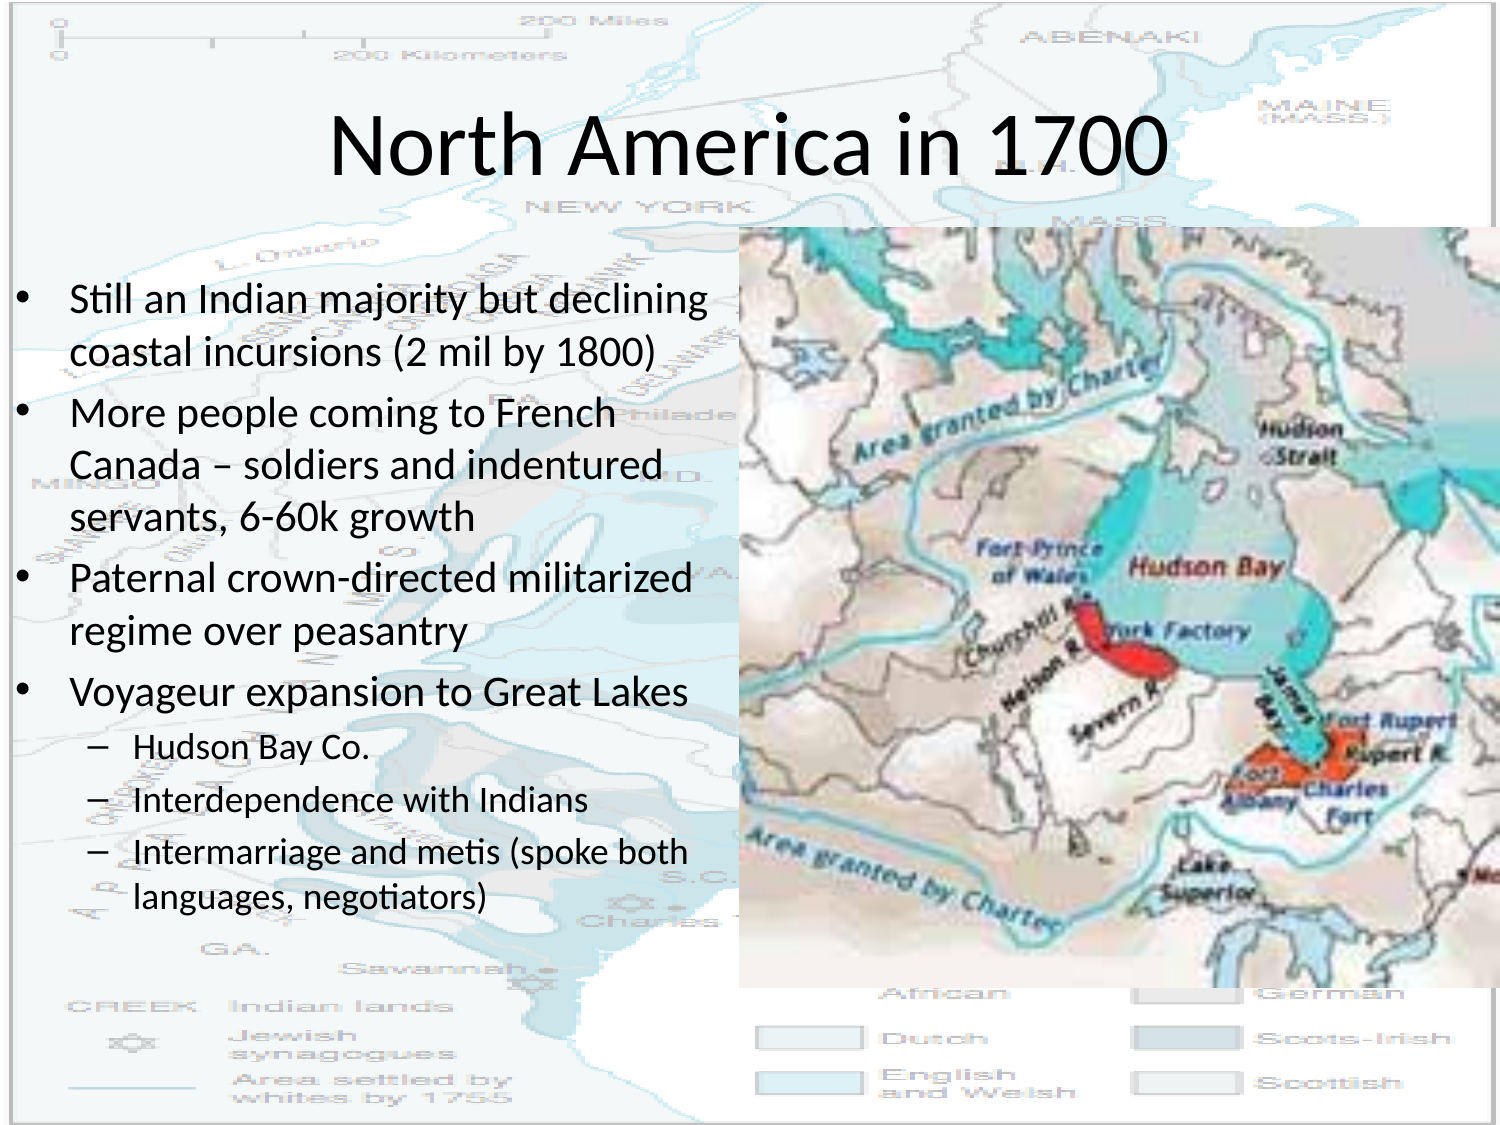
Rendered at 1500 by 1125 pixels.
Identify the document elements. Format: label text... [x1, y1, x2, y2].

title North America in 1700 [75, 45, 1425, 233]
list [739, 227, 1500, 988]
list Still an Indian majority but declining coastal incursions (2 mil by 1800) More people coming to French Canada – soldiers and indentured servants, 6-60k growth Paternal crown-directed militarized regime over peasantry Voyageur expansion to Great Lakes Hudson Bay Co. Interdependence with Indians Intermarriage and metis (spoke both languages, negotiators) [0, 262, 738, 1005]
